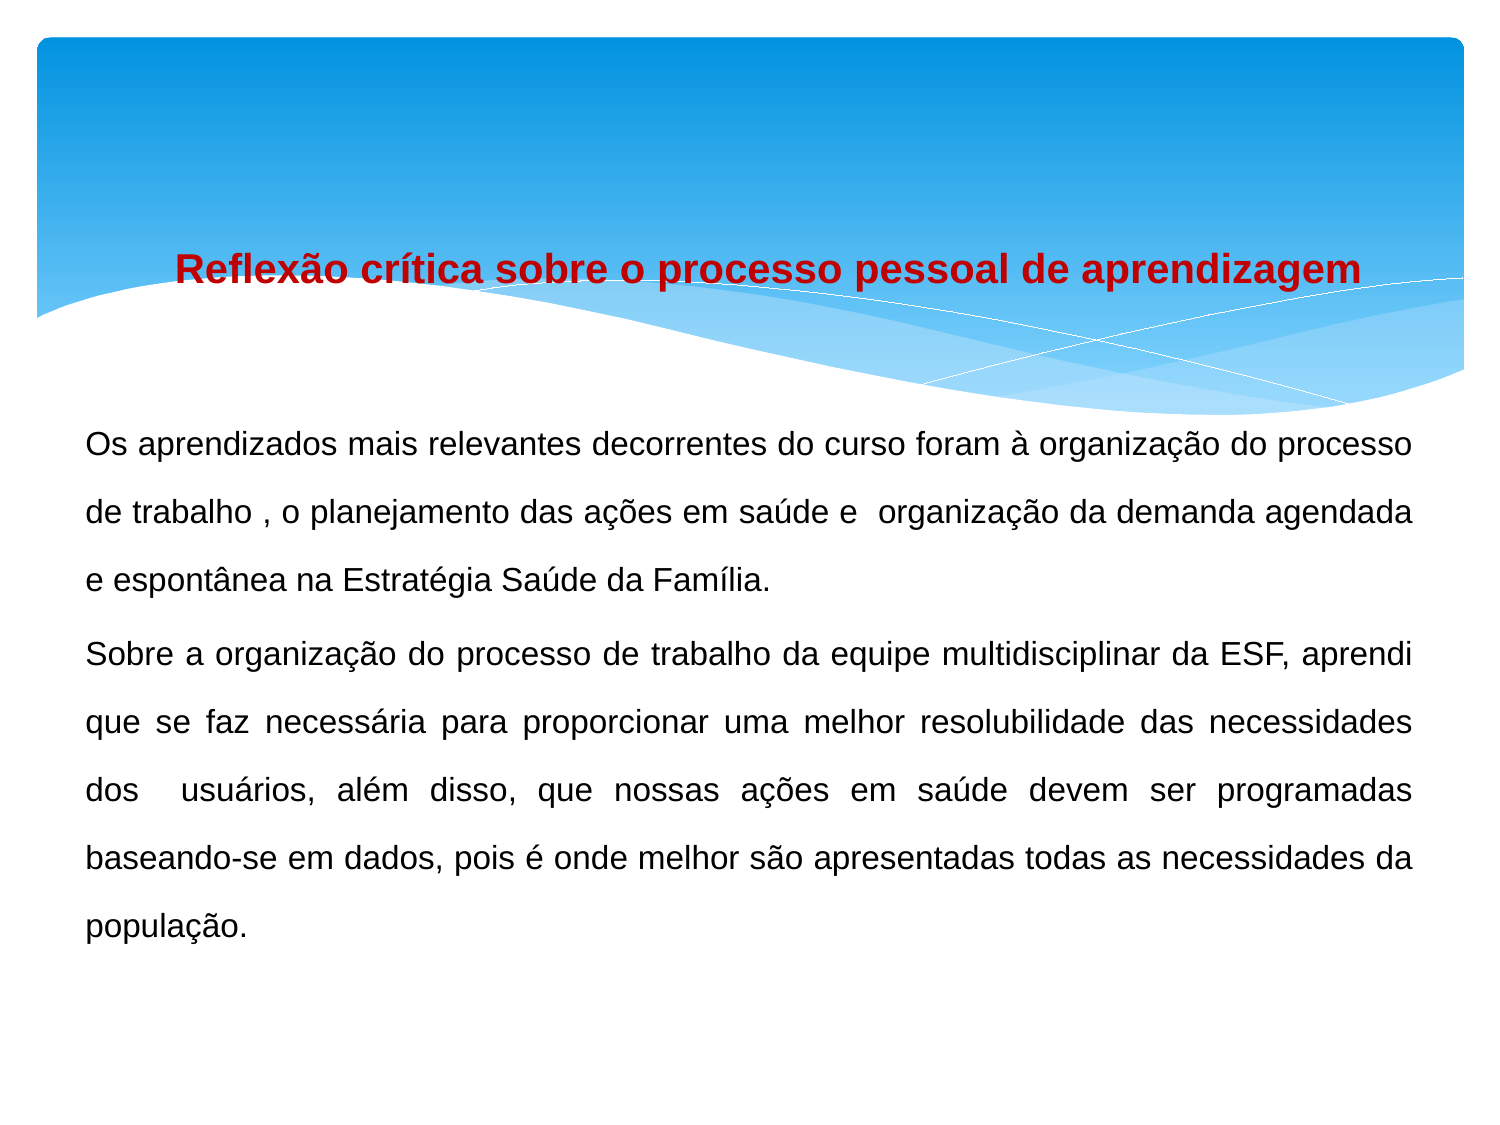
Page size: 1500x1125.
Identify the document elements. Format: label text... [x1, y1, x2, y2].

list Os aprendizados mais relevantes decorrentes do curso foram à organização do processo de trabalho , o planejamento das ações em saúde e organização da demanda agendada e espontânea na Estratégia Saúde da Família. Sobre a organização do processo de trabalho da equipe multidisciplinar da ESF, aprendi que se faz necessária para proporcionar uma melhor resolubilidade das necessidades dos usuários, além disso, que nossas ações em saúde devem ser programadas baseando-se em dados, pois é onde melhor são apresentadas todas as necessidades da população. [70, 386, 1430, 953]
title Reflexão crítica sobre o processo pessoal de aprendizagem [93, 164, 1444, 370]
